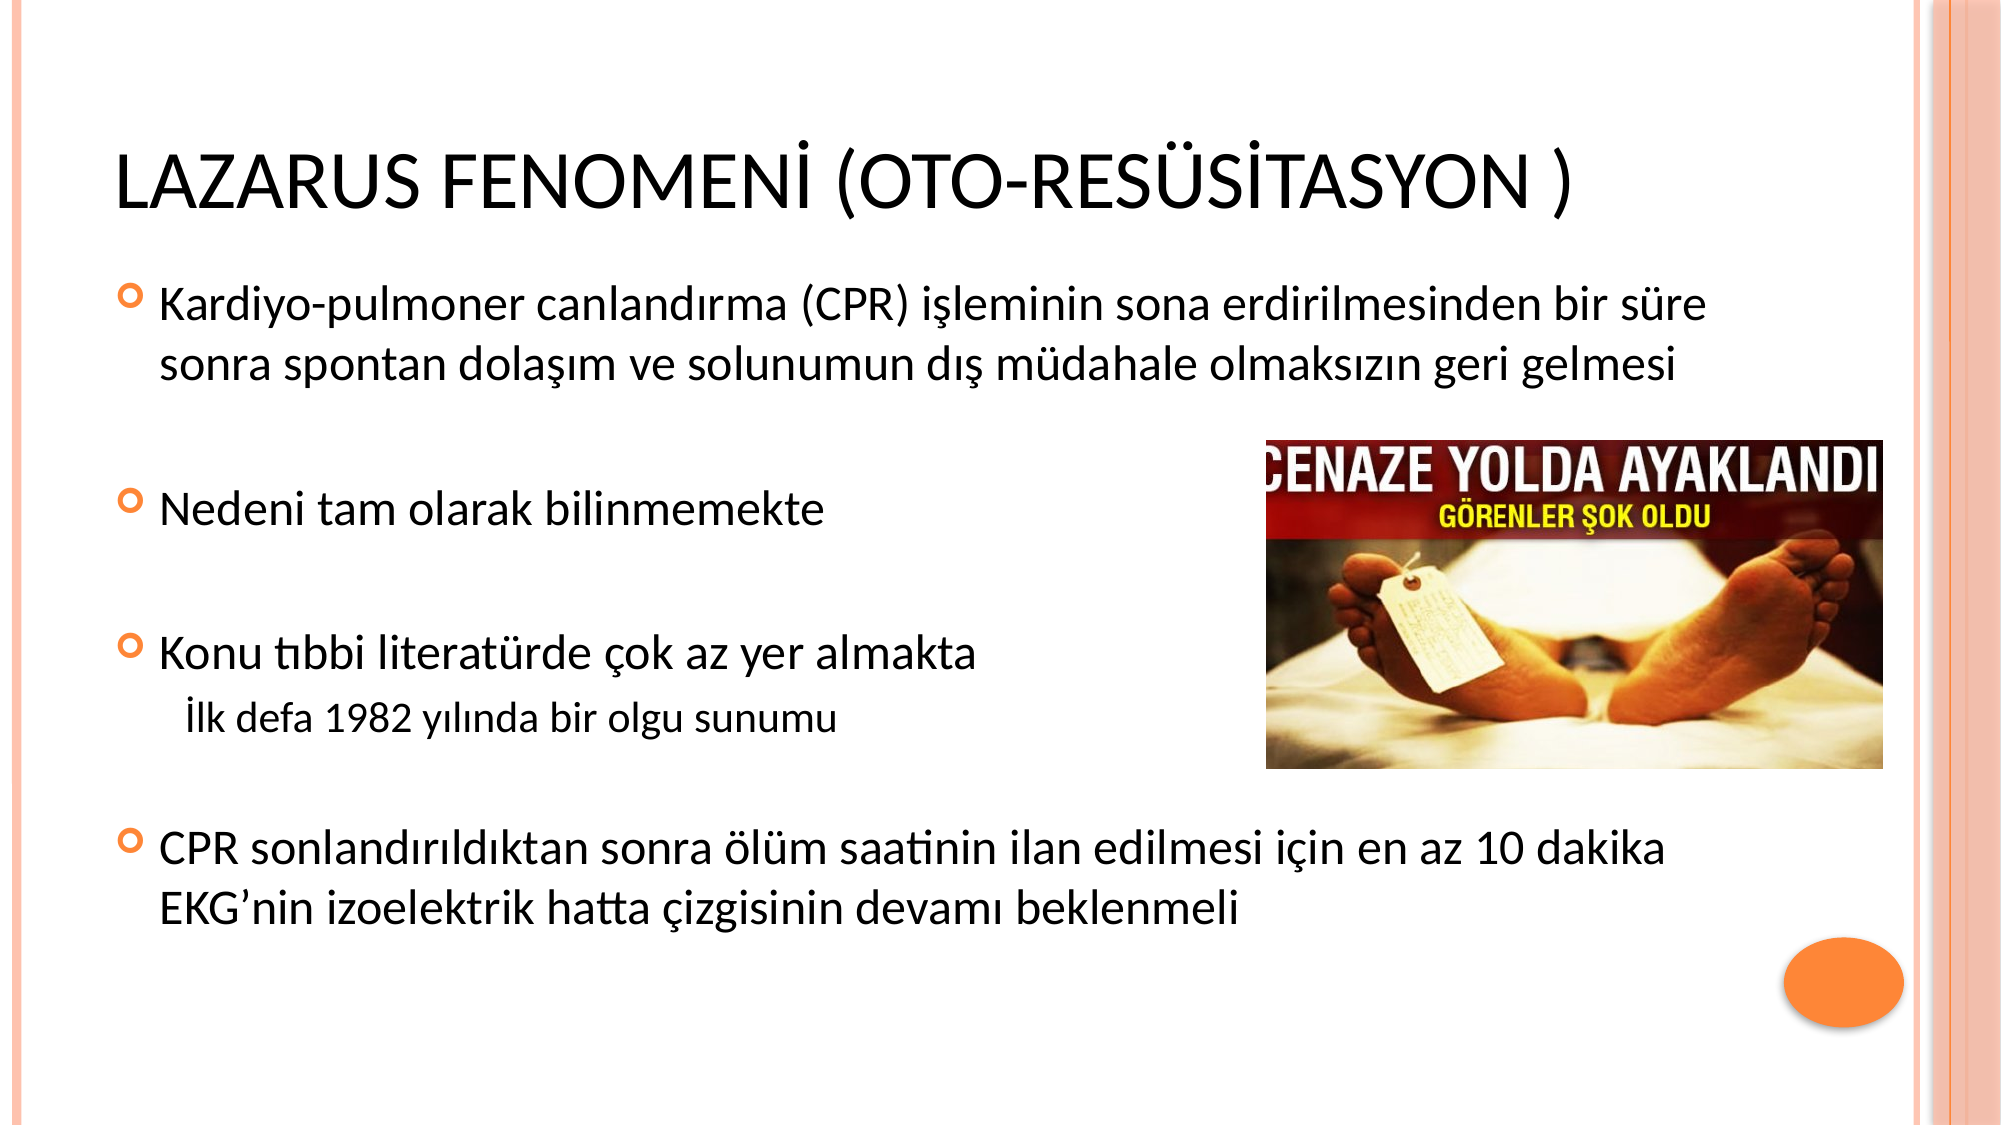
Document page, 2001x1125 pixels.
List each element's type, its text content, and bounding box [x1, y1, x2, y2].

picture [1266, 439, 1884, 770]
list Kardiyo-pulmoner canlandırma (CPR) işleminin sona erdirilmesinden bir süre sonra spontan dolaşım ve solunumun dış müdahale olmaksızın geri gelmesi Nedeni tam olarak bilinmemekte Konu tıbbi literatürde çok az yer almakta İlk defa 1982 yılında bir olgu sunumu CPR sonlandırıldıktan sonra ölüm saatinin ilan edilmesi için en az 10 dakika EKG’nin izoelektrik hatta çizgisinin devamı beklenmeli [99, 262, 1734, 1062]
title LAZARUS FENOMENİ (oto-resüsitasyon ) [99, 45, 1734, 233]
